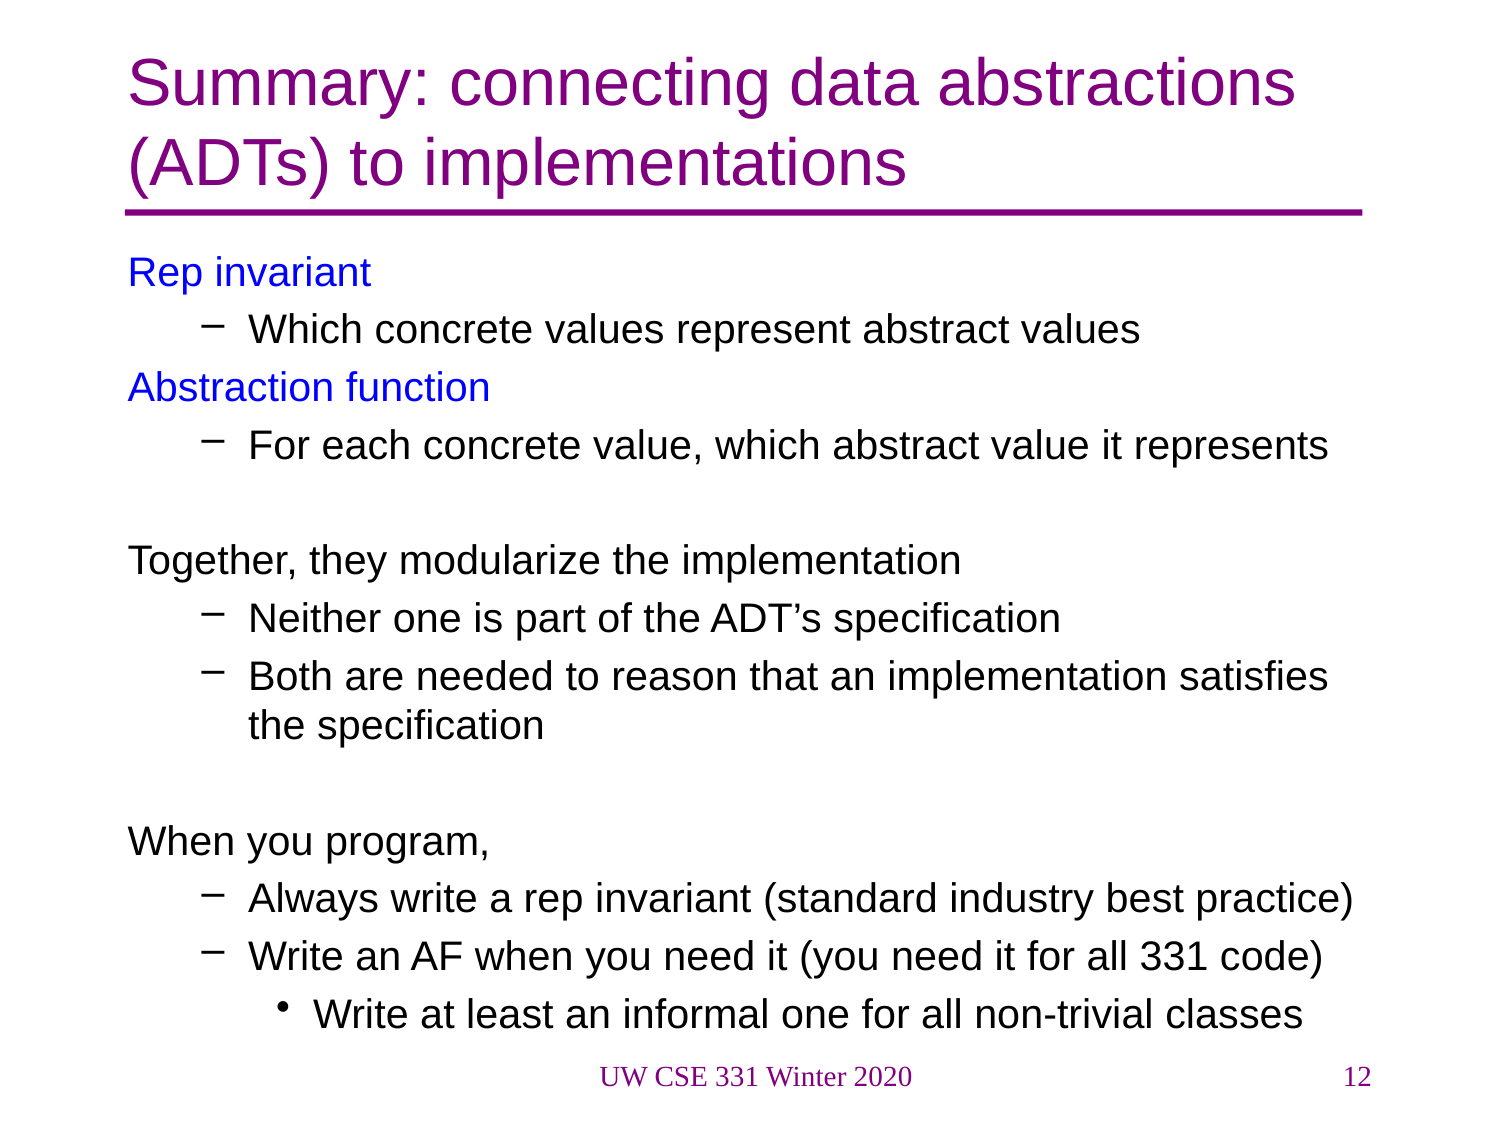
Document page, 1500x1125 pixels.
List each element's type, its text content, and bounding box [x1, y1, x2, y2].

title Summary: connecting data abstractions (ADTs) to implementations [112, 24, 1388, 213]
list Rep invariant Which concrete values represent abstract values Abstraction function For each concrete value, which abstract value it represents Together, they modularize the implementation Neither one is part of the ADT’s specification Both are needed to reason that an implementation satisfies the specification When you program, Always write a rep invariant (standard industry best practice) Write an AF when you need it (you need it for all 331 code) Write at least an informal one for all non-trivial classes [112, 237, 1388, 1050]
footer UW CSE 331 Winter 2020 [474, 1049, 1038, 1125]
slide_number 12 [1074, 1049, 1388, 1125]
